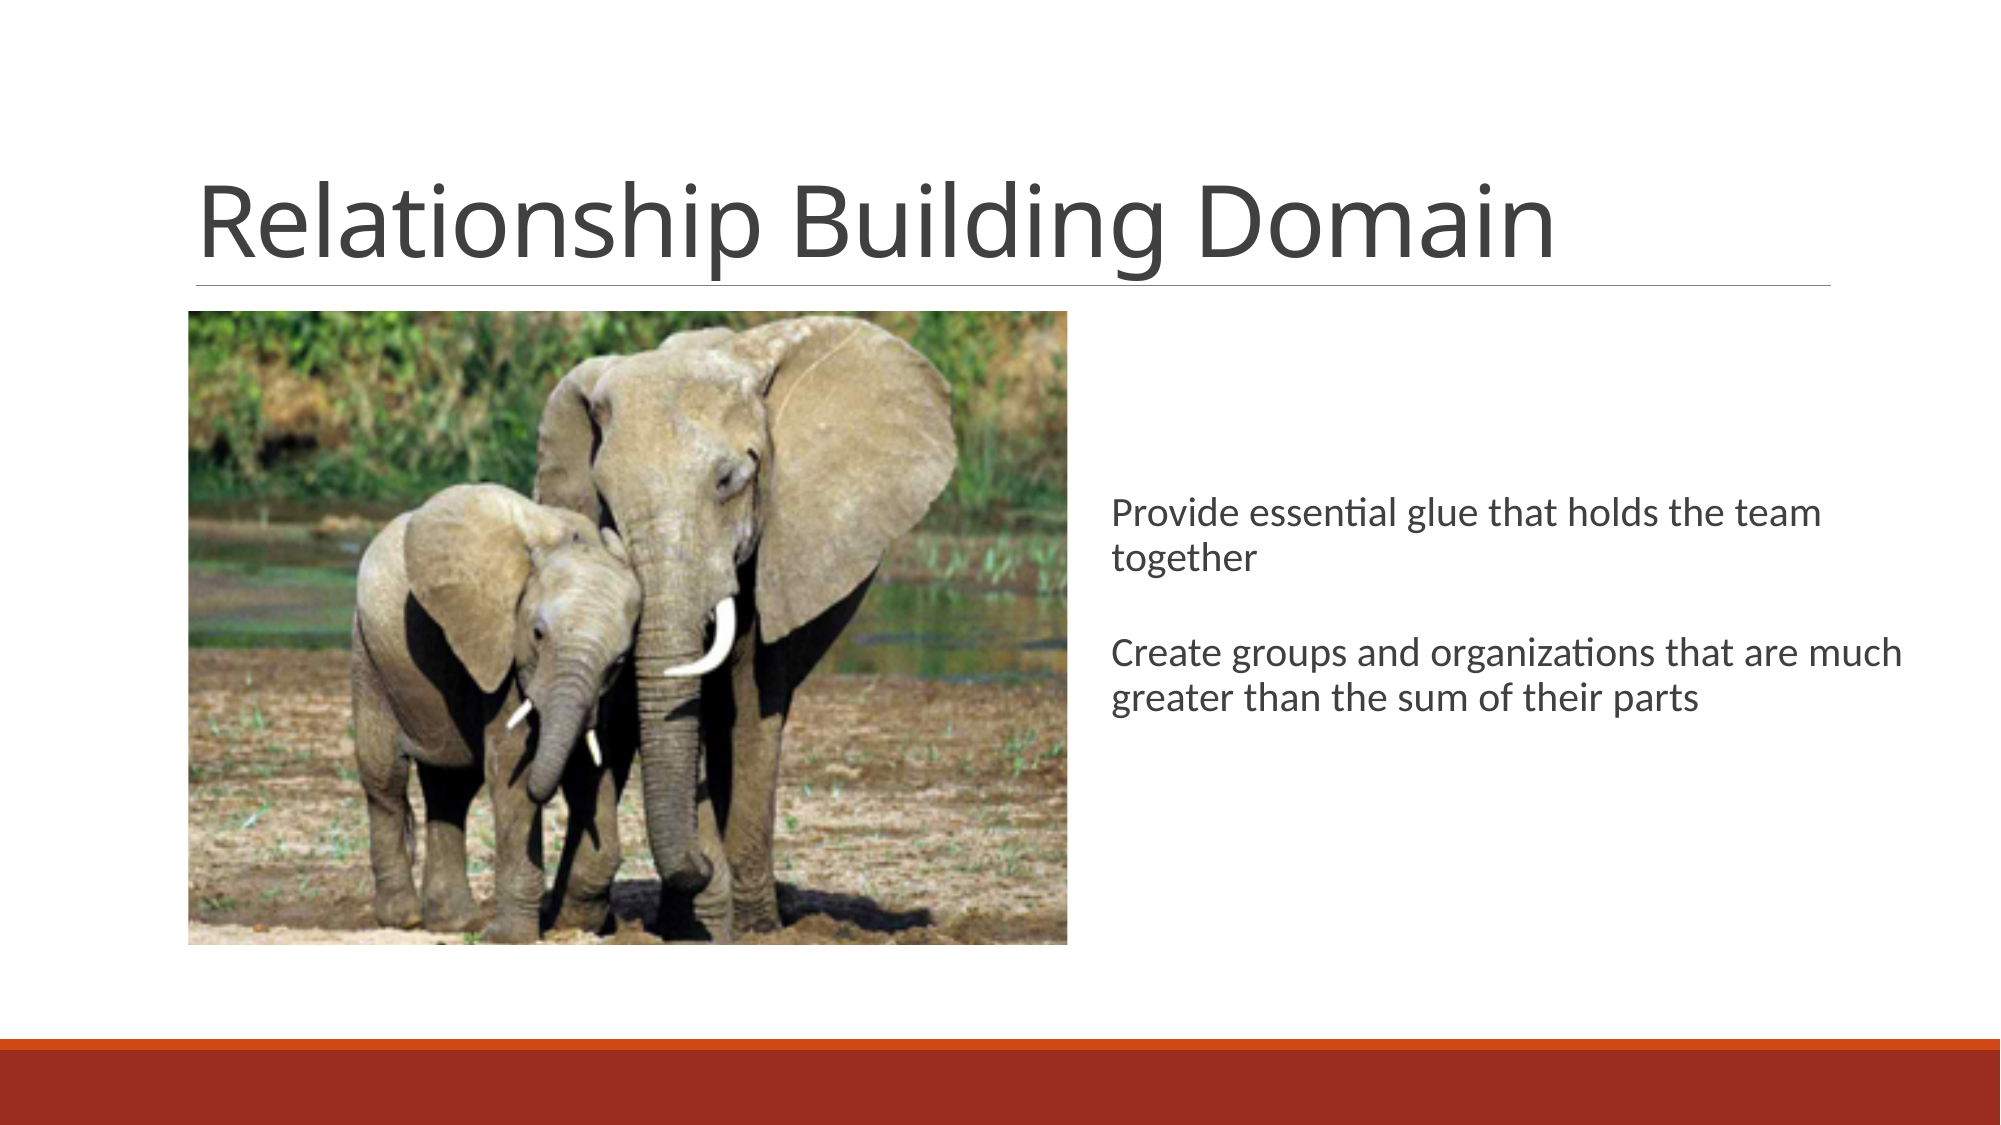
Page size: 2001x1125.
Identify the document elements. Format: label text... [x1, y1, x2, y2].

picture [187, 310, 1068, 946]
title Relationship Building Domain [180, 47, 1830, 285]
list Provide essential glue that holds the team together Create groups and organizations that are much greater than the sum of their parts [1111, 288, 1922, 949]
